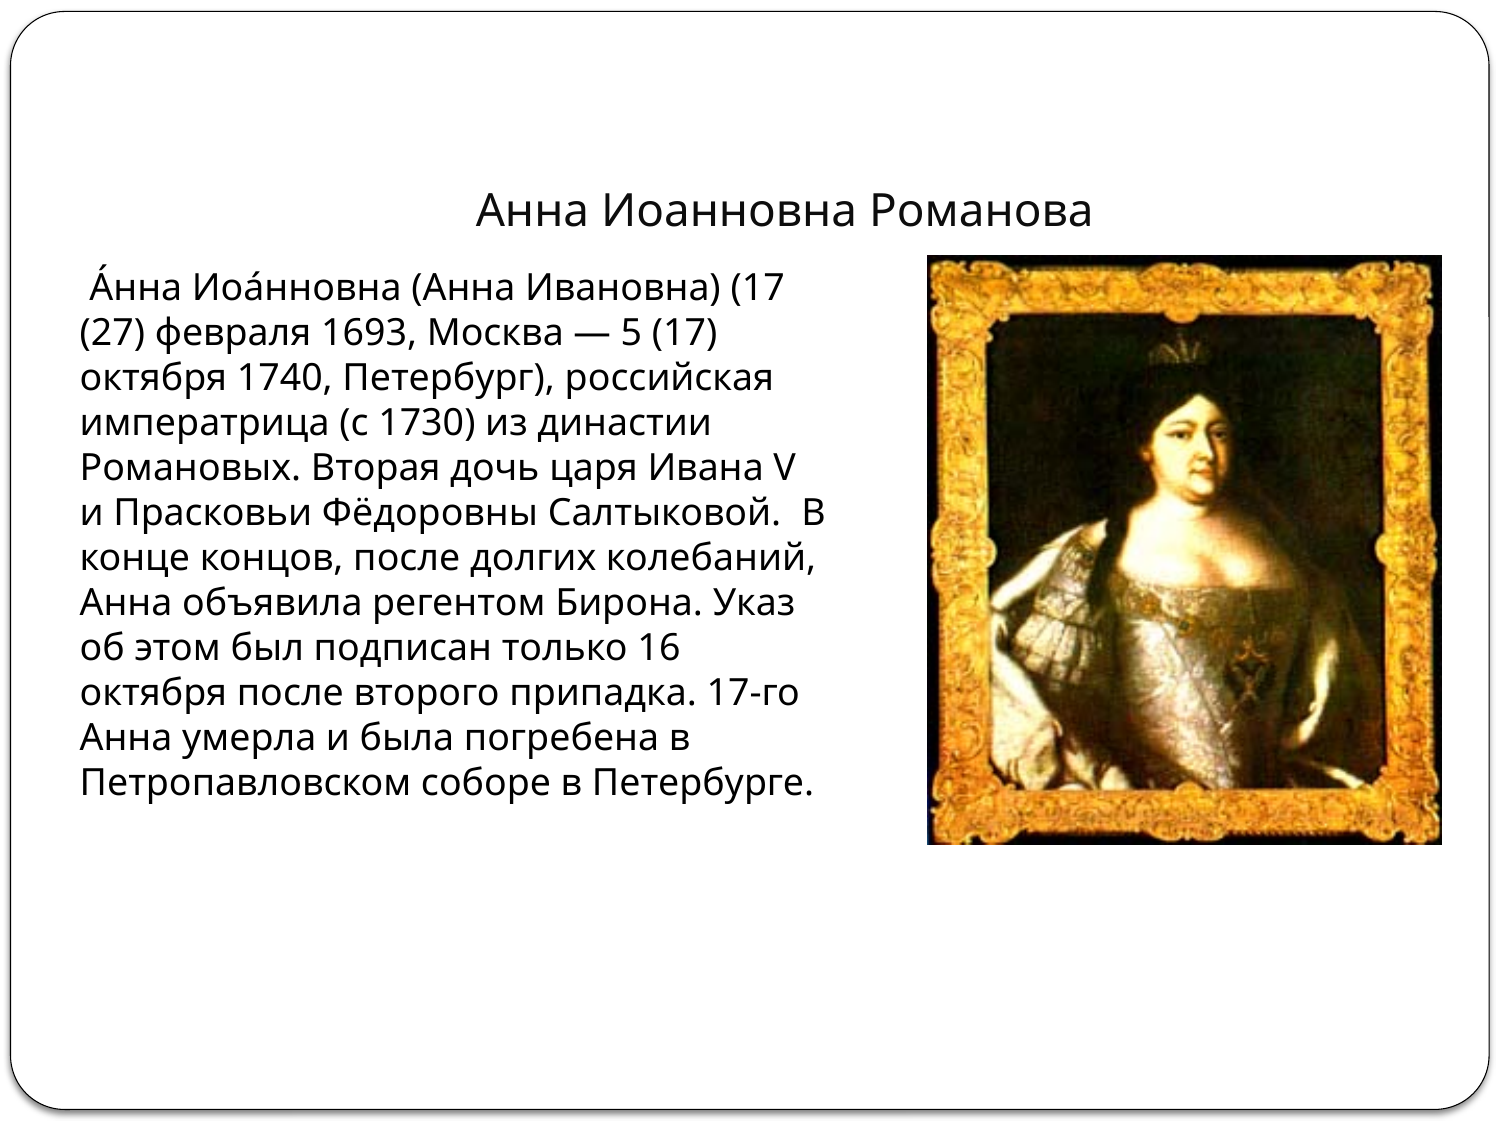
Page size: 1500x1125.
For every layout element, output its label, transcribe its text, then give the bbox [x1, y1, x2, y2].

title Анна Иоанновна Романова [147, 172, 1423, 361]
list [926, 255, 1442, 846]
text_box А́нна Иоа́нновна (Анна Ивановна) (17 (27) февраля 1693, Москва — 5 (17) октября 1740, Петербург), российская императрица (с 1730) из династии Романовых. Вторая дочь царя Ивана V и Прасковьи Фёдоровны Салтыковой. В конце концов, после долгих колебаний, Анна объявила регентом Бирона. Указ об этом был подписан только 16 октября после второго припадка. 17-го Анна умерла и была погребена в Петропавловском соборе в Петербурге. [64, 255, 845, 856]
